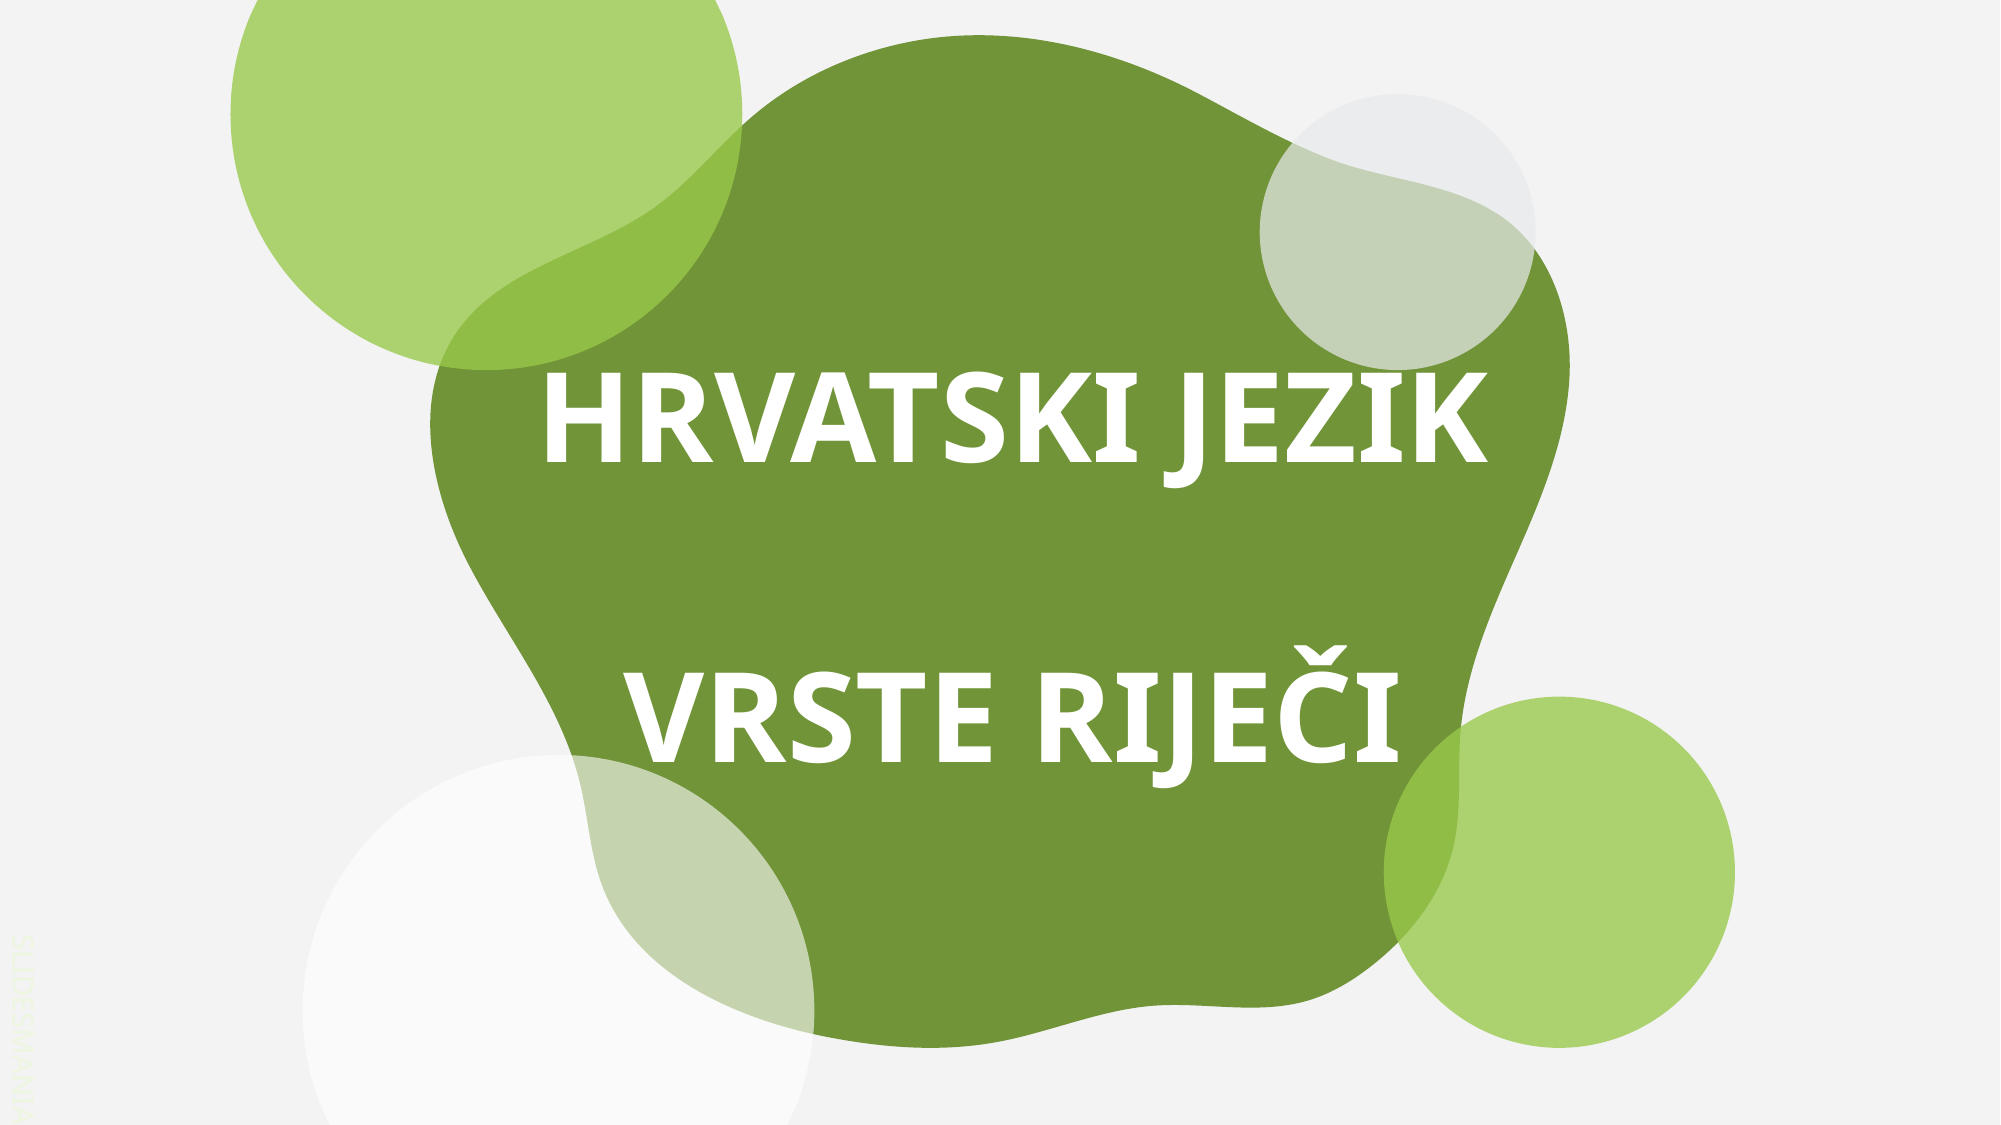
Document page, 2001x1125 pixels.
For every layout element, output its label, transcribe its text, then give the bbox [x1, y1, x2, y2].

title HRVATSKI JEZIK VRSTE RIJEČI [512, 470, 1513, 655]
